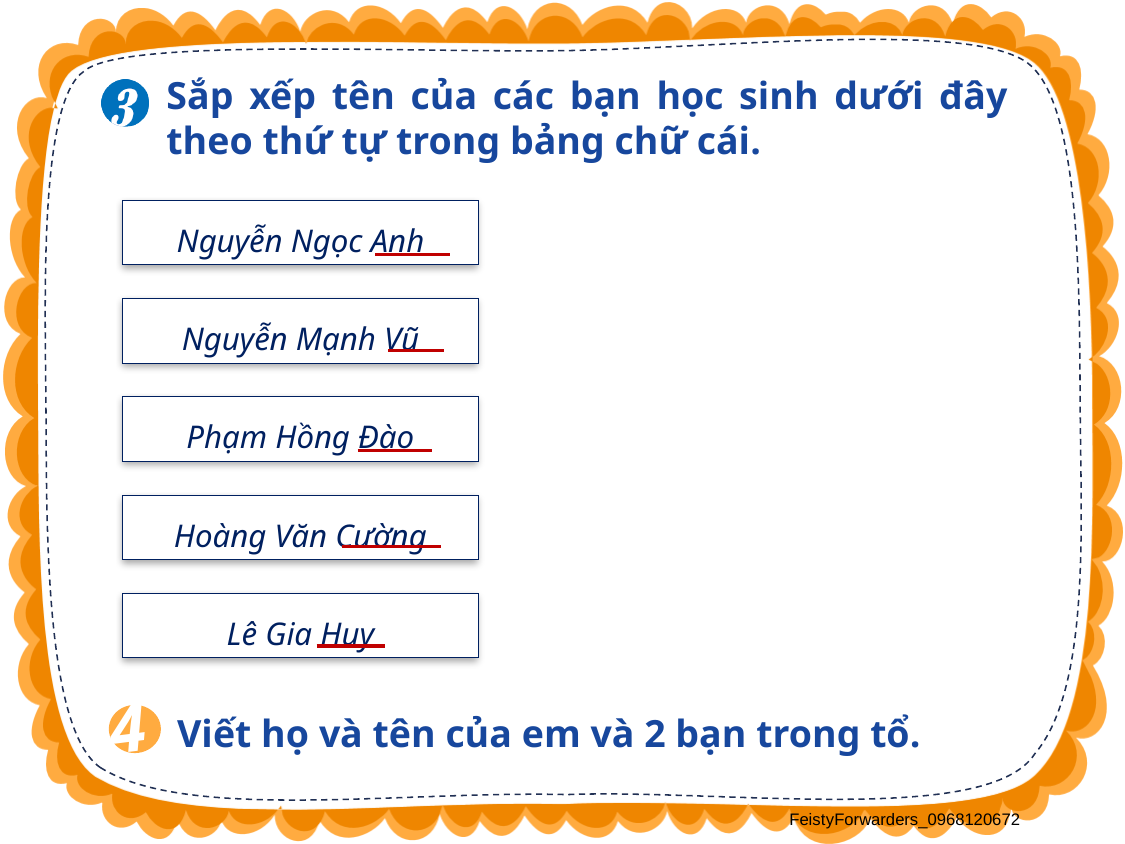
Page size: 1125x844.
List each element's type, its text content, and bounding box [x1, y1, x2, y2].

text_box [122, 587, 479, 659]
picture [0, 0, 1125, 844]
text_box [122, 489, 479, 560]
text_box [122, 194, 479, 266]
text_box Viết họ và tên của em và 2 bạn trong tổ. [166, 703, 1034, 763]
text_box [98, 678, 162, 775]
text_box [122, 391, 479, 462]
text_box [122, 292, 479, 364]
text_box Sắp xếp tên của các bạn học sinh dưới đây theo thứ tự trong bảng chữ cái. [151, 64, 1023, 170]
